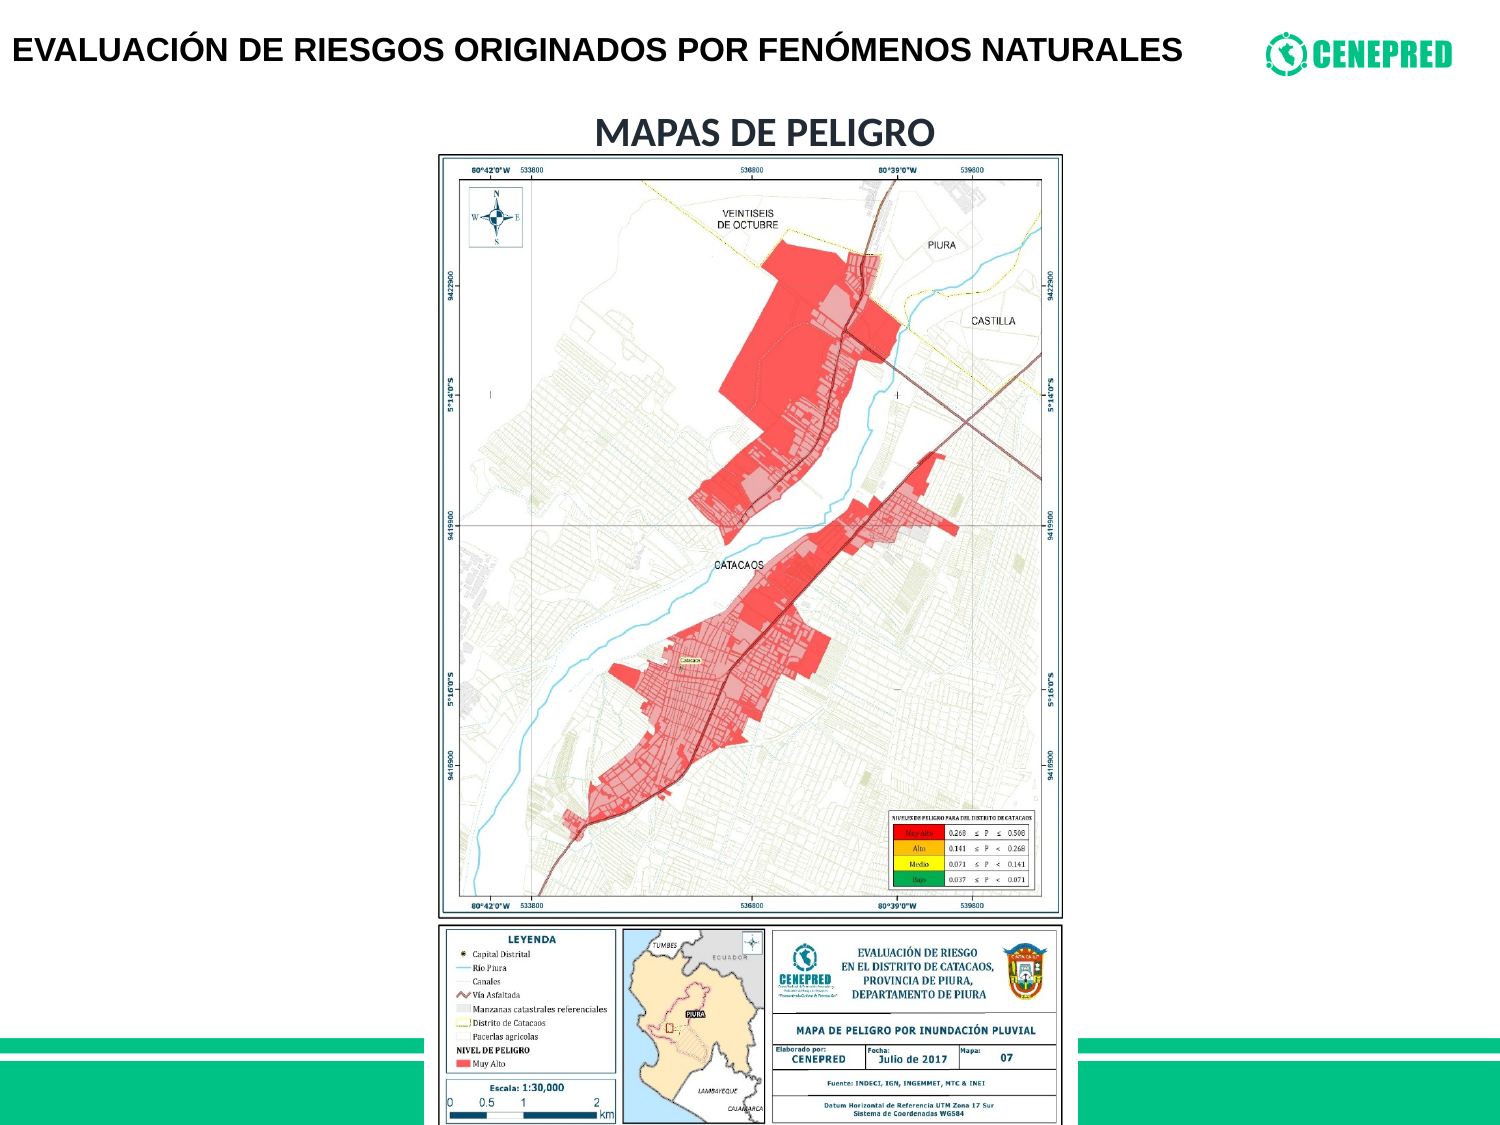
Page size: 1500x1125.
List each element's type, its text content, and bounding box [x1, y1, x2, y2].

text_box [1207, 1, 1500, 75]
text_box MAPAS DE PELIGRO [478, 99, 1052, 137]
picture [0, 75, 1500, 1125]
text_box EVALUACIÓN DE RIESGOS ORIGINADOS POR FENÓMENOS NATURALES [0, 0, 1207, 97]
